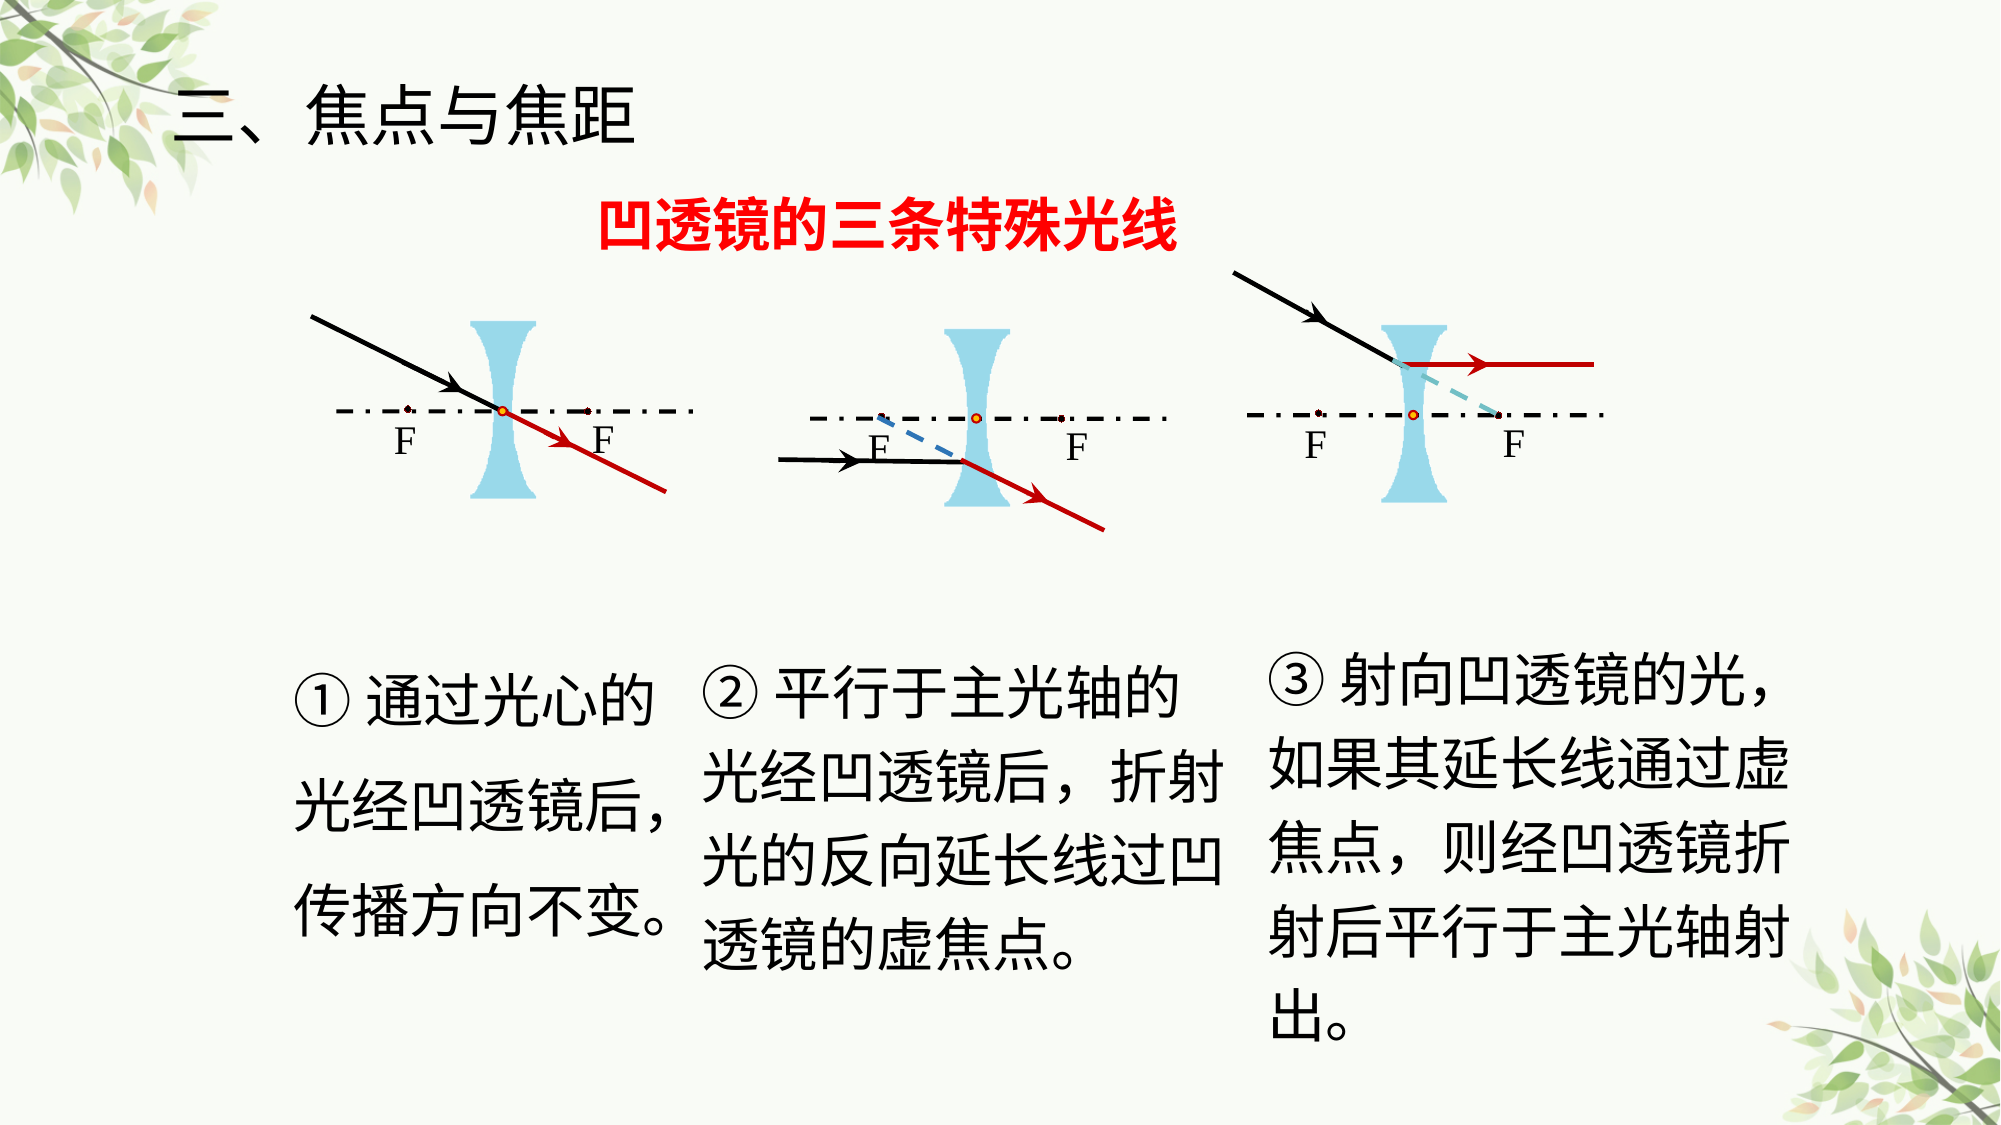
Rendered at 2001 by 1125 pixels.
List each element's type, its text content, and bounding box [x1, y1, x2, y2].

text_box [1392, 359, 1502, 417]
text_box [1220, 316, 1416, 323]
text_box F [852, 471, 895, 478]
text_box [941, 321, 1011, 464]
text_box ②平行于主光轴的光经凹透镜后，折射光的反向延长线过凹透镜的虚焦点。 [686, 634, 1248, 986]
text_box F [577, 460, 612, 469]
text_box F [379, 406, 422, 470]
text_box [434, 165, 1384, 288]
text_box 三、焦点与焦距 [54, 66, 754, 161]
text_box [304, 331, 508, 395]
text_box F [609, 460, 620, 466]
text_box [467, 314, 537, 509]
text_box F [577, 405, 620, 447]
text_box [1378, 318, 1448, 513]
text_box F [1487, 409, 1531, 473]
text_box F [852, 414, 895, 457]
text_box F [1050, 412, 1094, 464]
text_box F [1289, 410, 1332, 474]
text_box ①通过光心的光经凹透镜后，传播方向不变。 [278, 621, 714, 952]
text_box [877, 416, 964, 462]
picture [0, 0, 2001, 1125]
text_box ③射向凹透镜的光，如果其延长线通过虚焦点，则经凹透镜折射后平行于主光轴射出。 [1252, 621, 1853, 1057]
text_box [941, 472, 952, 516]
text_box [957, 466, 1108, 524]
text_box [778, 459, 872, 463]
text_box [489, 449, 676, 453]
